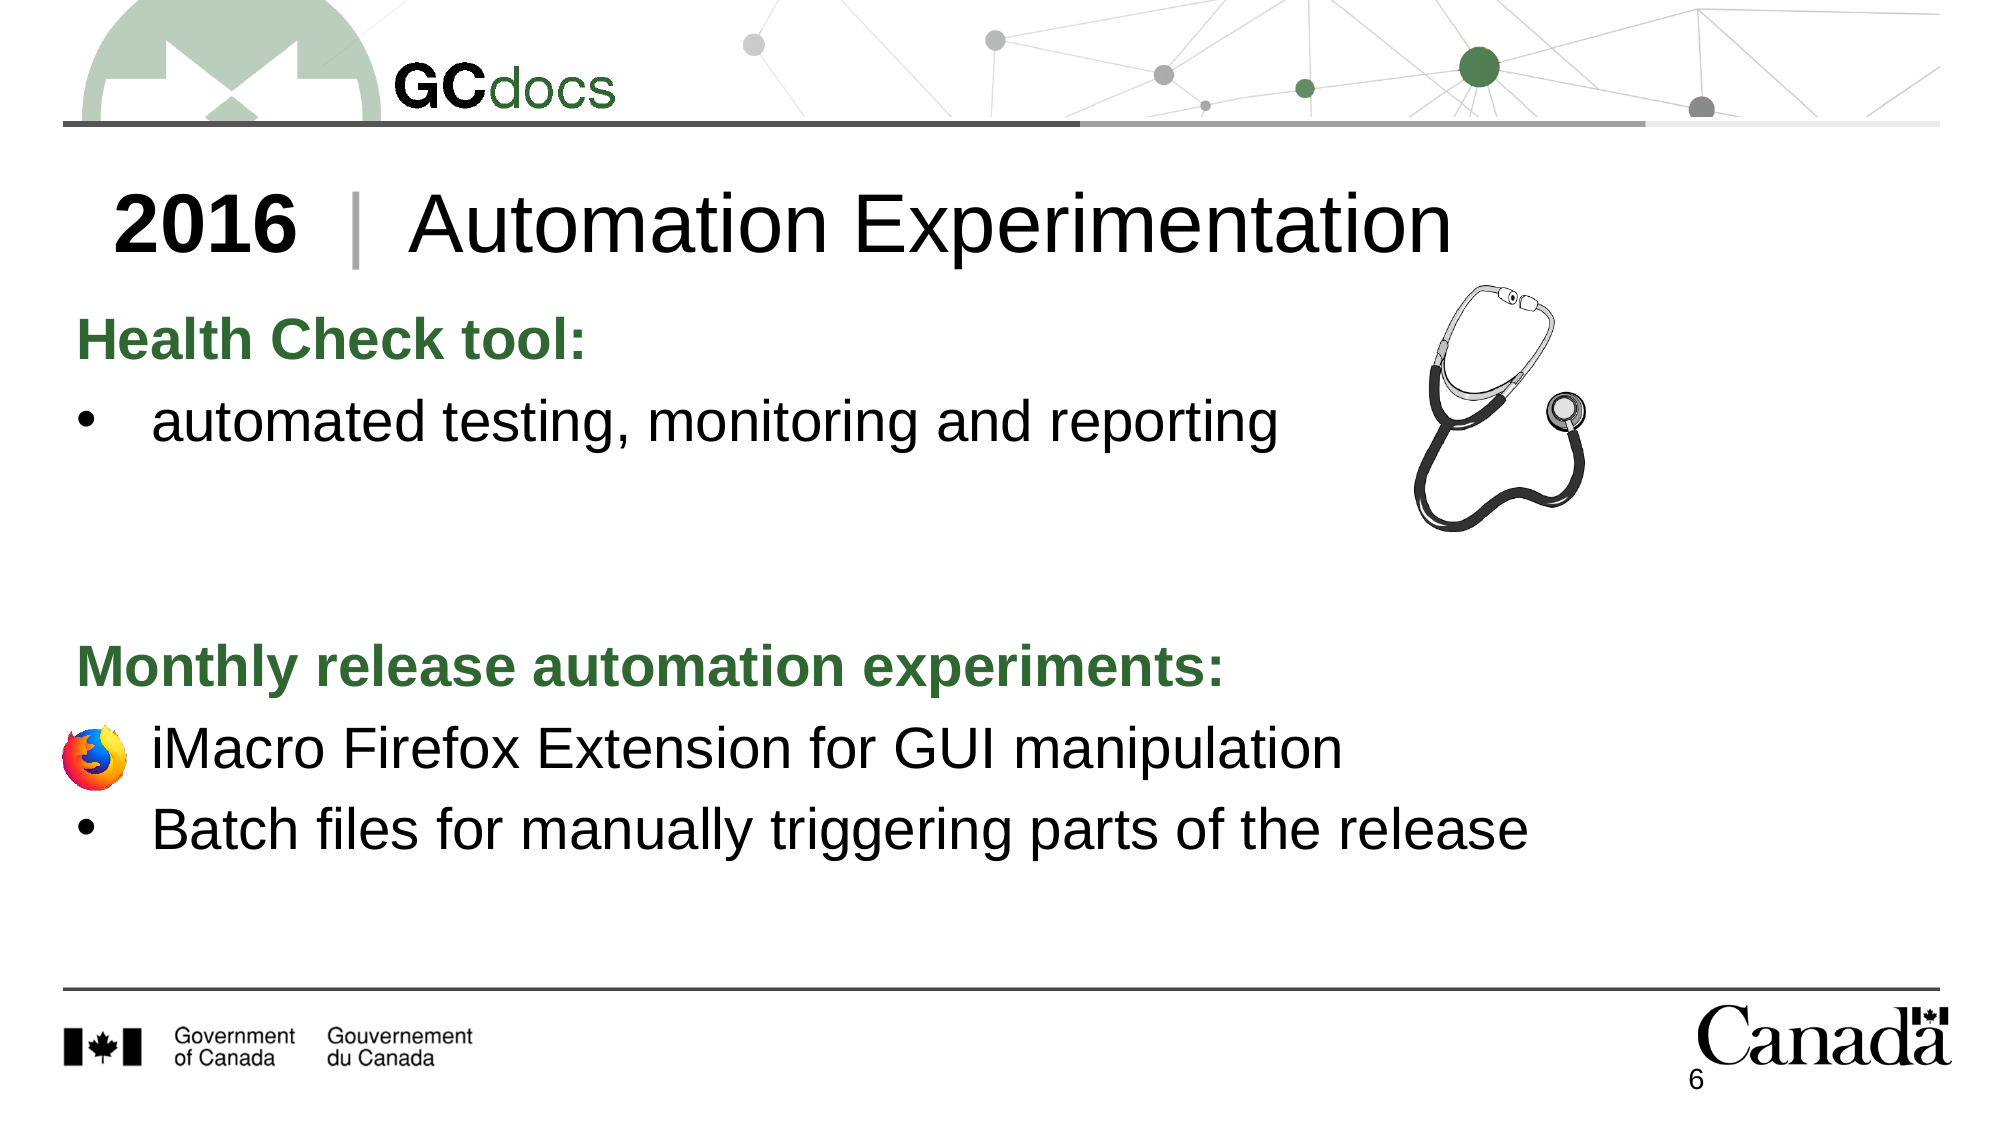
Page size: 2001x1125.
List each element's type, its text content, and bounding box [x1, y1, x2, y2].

slide_number 6 [1633, 1052, 1760, 1113]
picture [0, 0, 2001, 1125]
list Health Check tool: automated testing, monitoring and reporting Monthly release automation experiments: iMacro Firefox Extension for GUI manipulation Batch files for manually triggering parts of the release [61, 294, 1916, 981]
title 2016 | Automation Experimentation [99, 161, 1954, 319]
